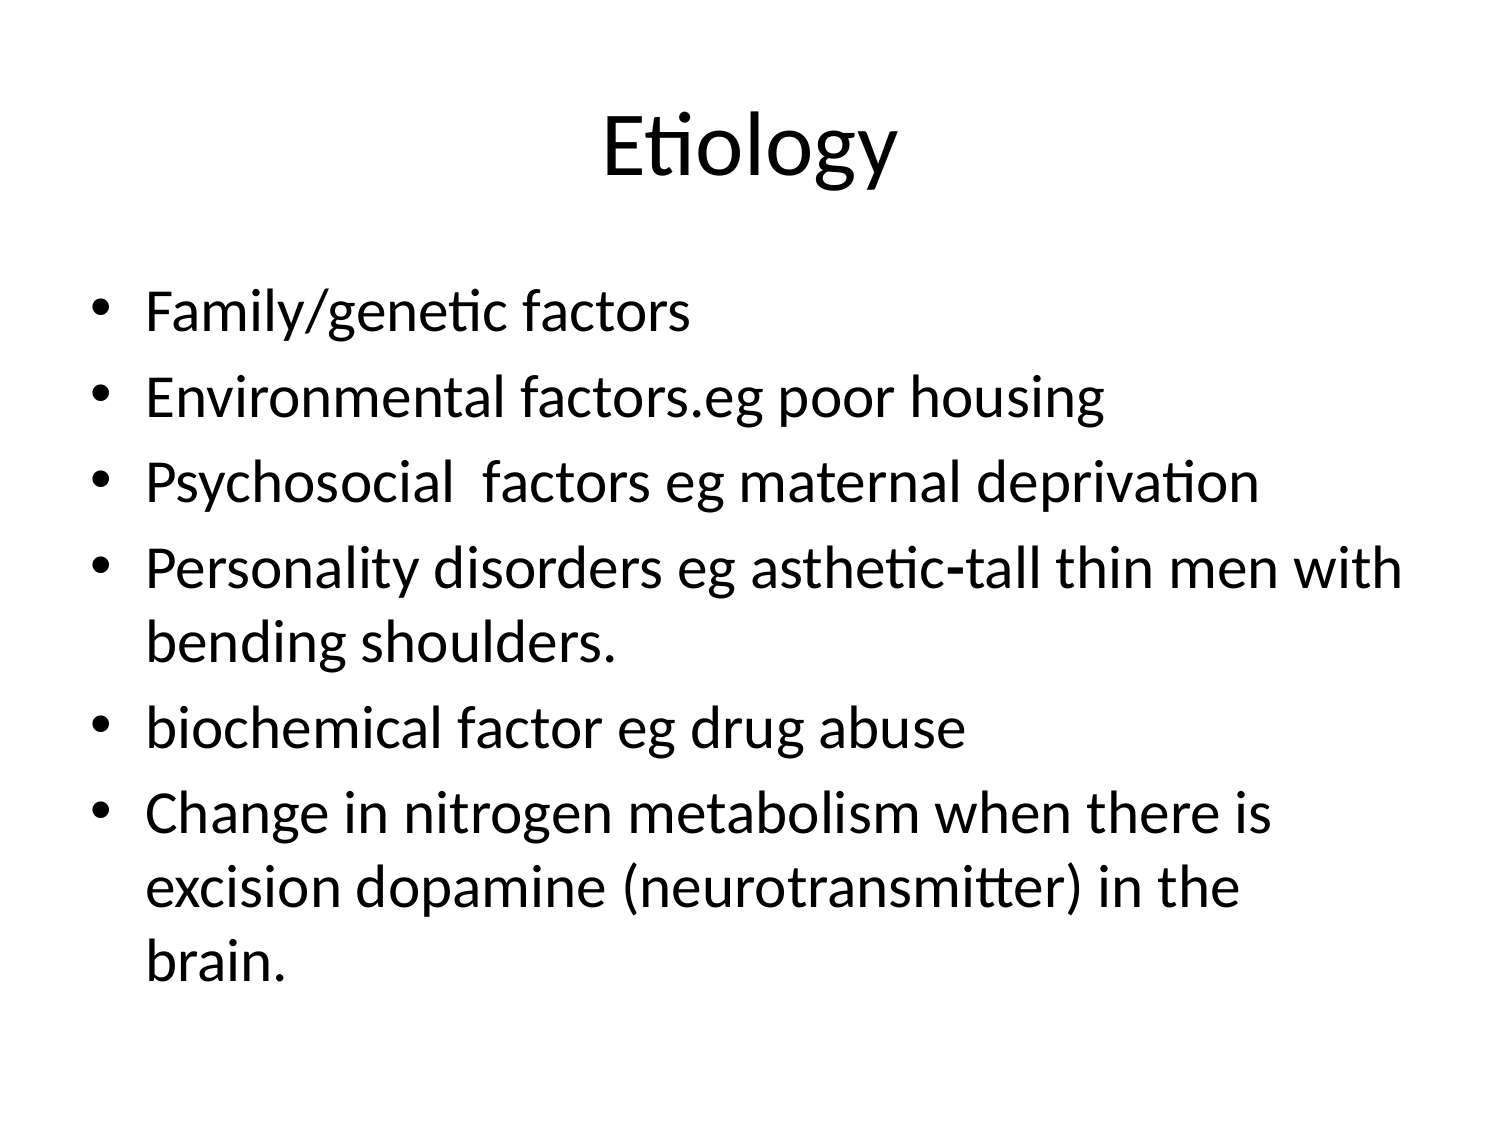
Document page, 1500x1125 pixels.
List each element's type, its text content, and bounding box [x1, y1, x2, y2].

list Family/genetic factors Environmental factors.eg poor housing Psychosocial factors eg maternal deprivation Personality disorders eg asthetic-tall thin men with bending shoulders. biochemical factor eg drug abuse Change in nitrogen metabolism when there is excision dopamine (neurotransmitter) in the brain. [75, 262, 1425, 1005]
title Etiology [75, 45, 1425, 233]
